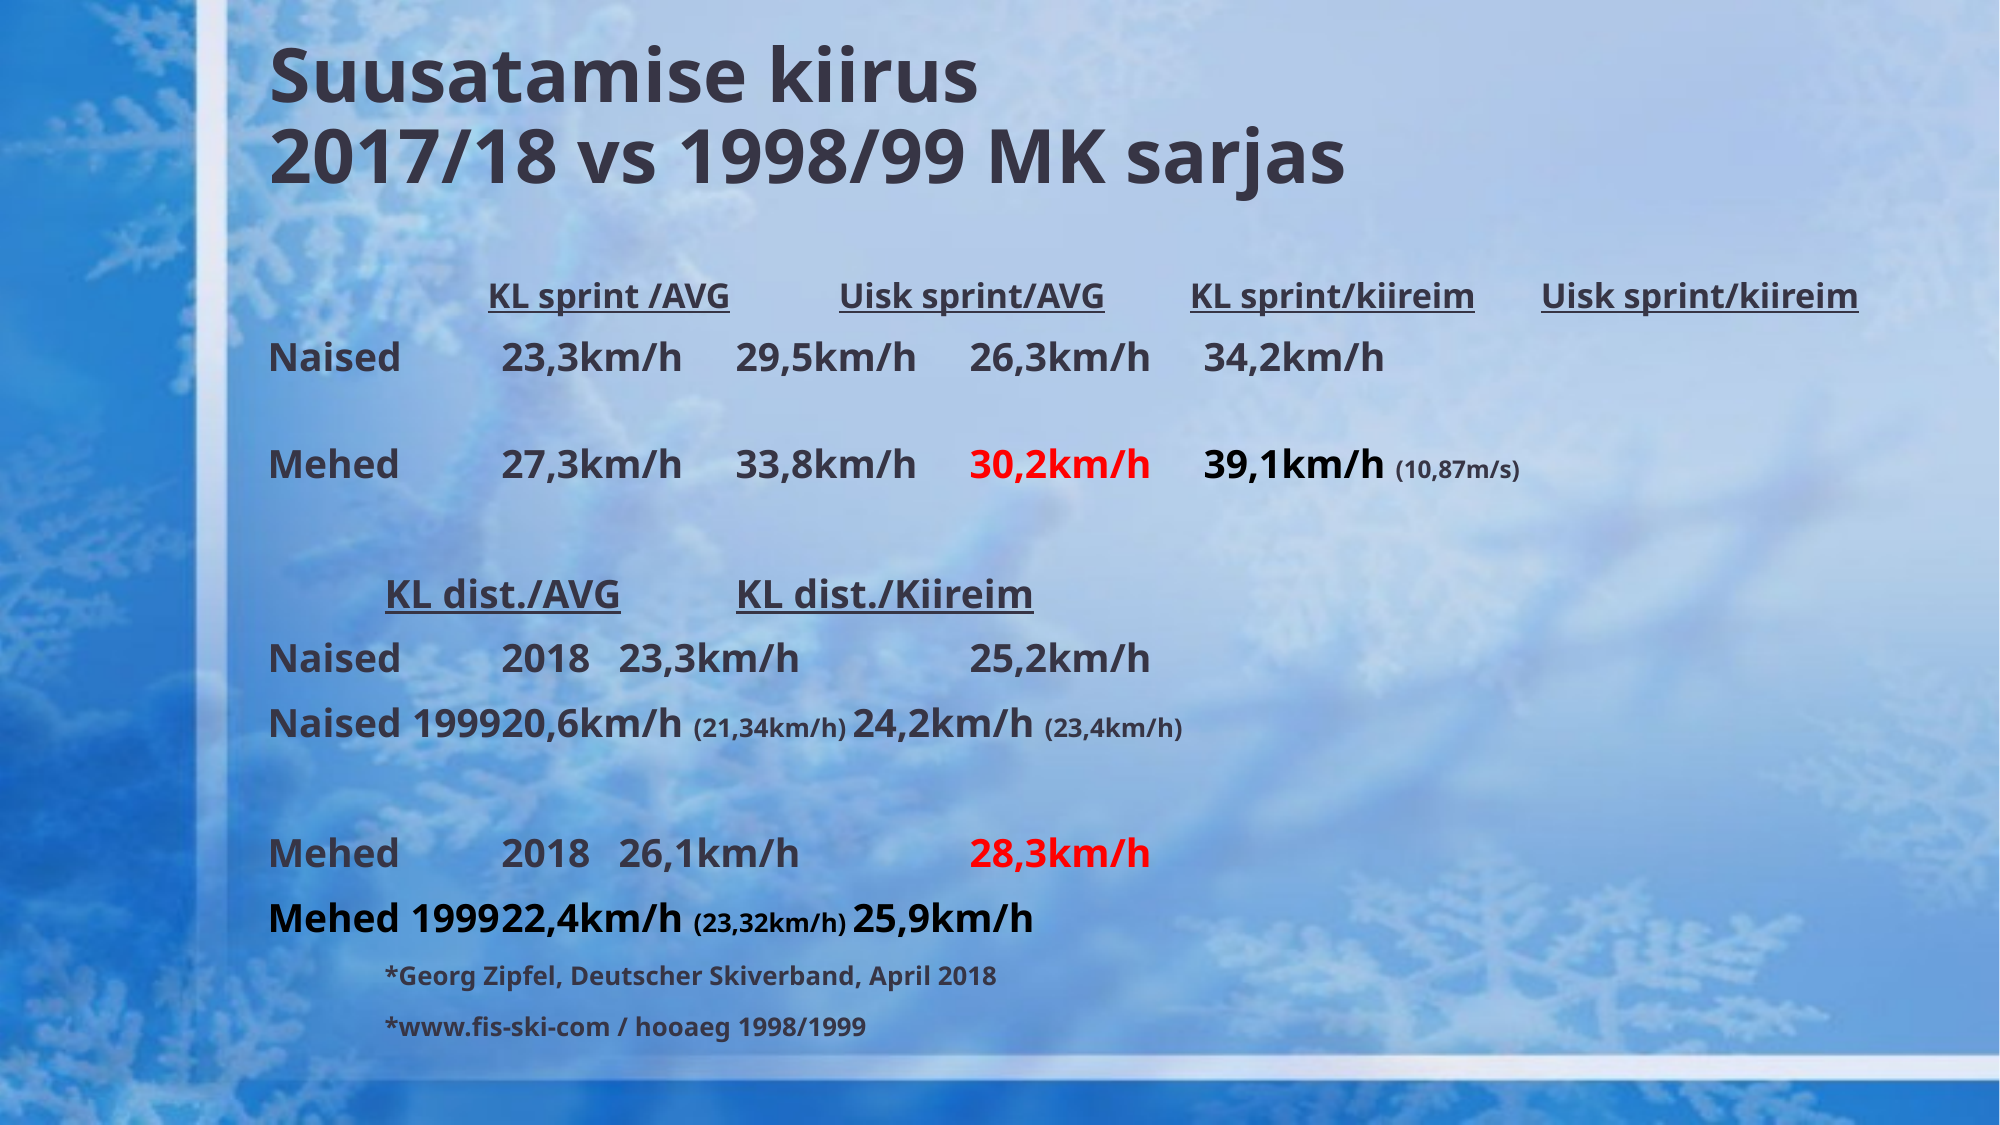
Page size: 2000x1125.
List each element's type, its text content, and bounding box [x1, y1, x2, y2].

picture [0, 0, 2000, 1125]
title Suusatamise kiirus 2017/18 vs 1998/99 MK sarjas [254, 3, 1956, 207]
list KL sprint /AVG Uisk sprint/AVG KL sprint/kiireim Uisk sprint/kiireim Naised 23,3km/h 29,5km/h 26,3km/h 34,2km/h Mehed 27,3km/h 33,8km/h 30,2km/h 39,1km/h (10,87m/s) KL dist./AVG KL dist./Kiireim Naised 2018 23,3km/h 25,2km/h Naised 1999 20,6km/h (21,34km/h) 24,2km/h (23,4km/h) Mehed 2018 26,1km/h 28,3km/h Mehed 1999 22,4km/h (23,32km/h) 25,9km/h *Georg Zipfel, Deutscher Skiverband, April 2018 *www.fis-ski-com / hooaeg 1998/1999 [252, 207, 2000, 1052]
